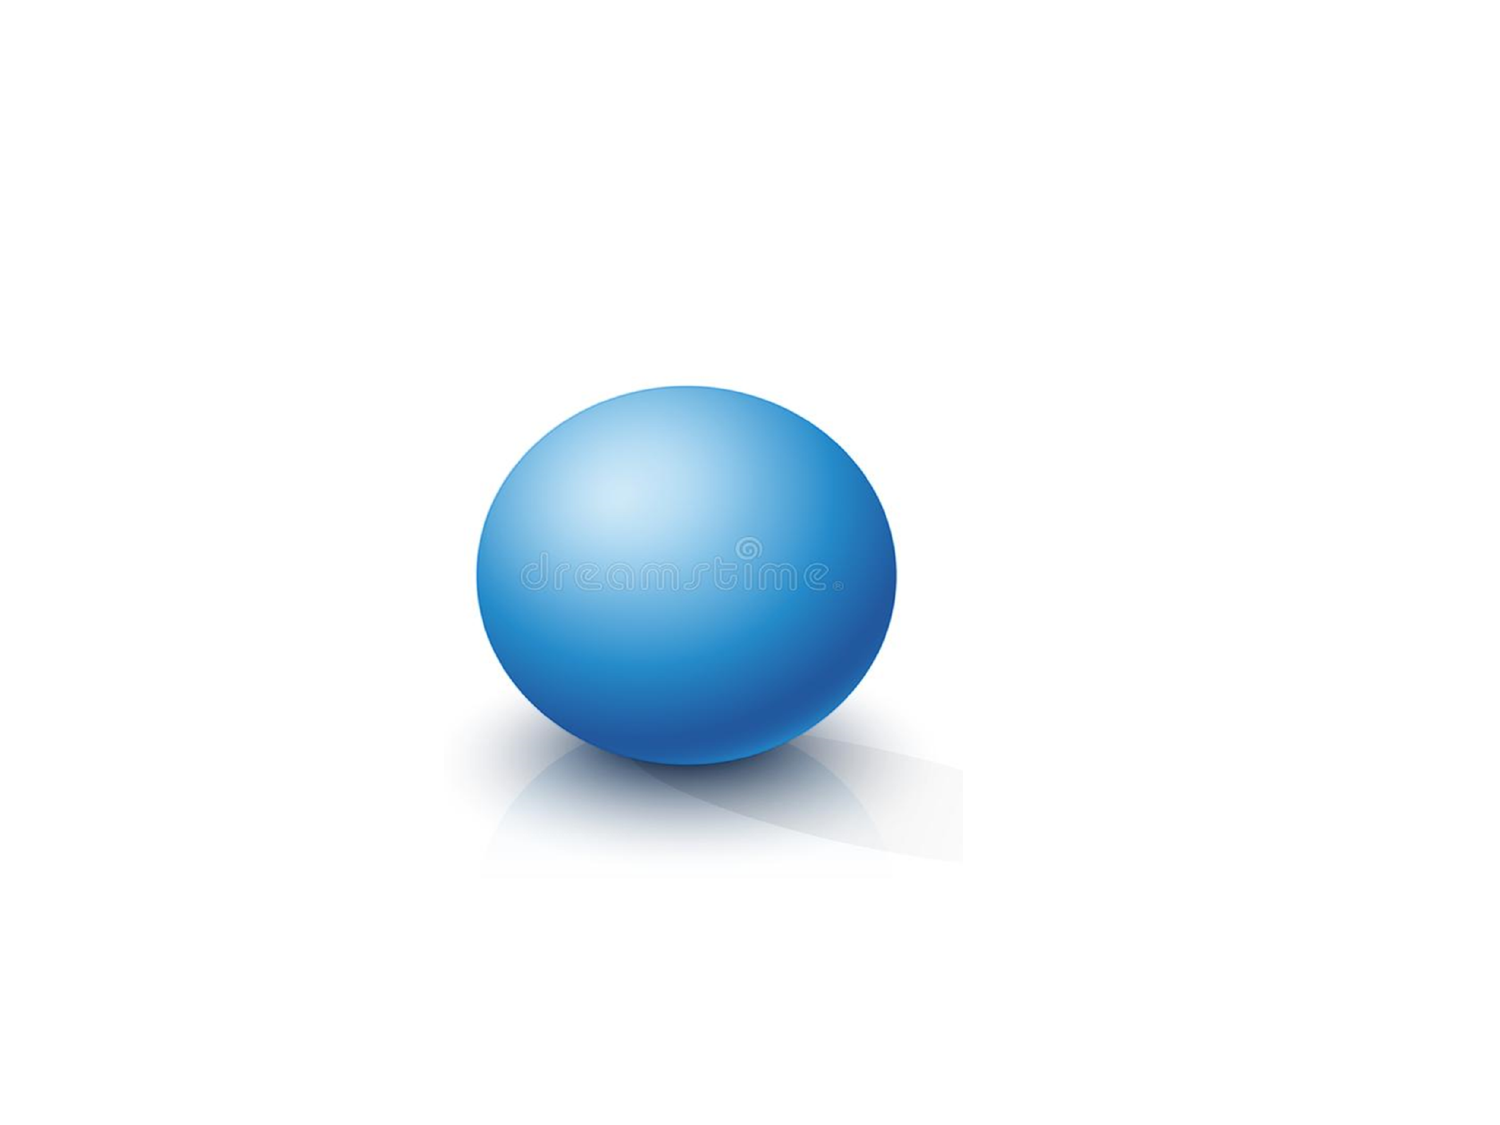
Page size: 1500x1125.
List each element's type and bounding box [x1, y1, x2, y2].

picture [444, 296, 963, 904]
